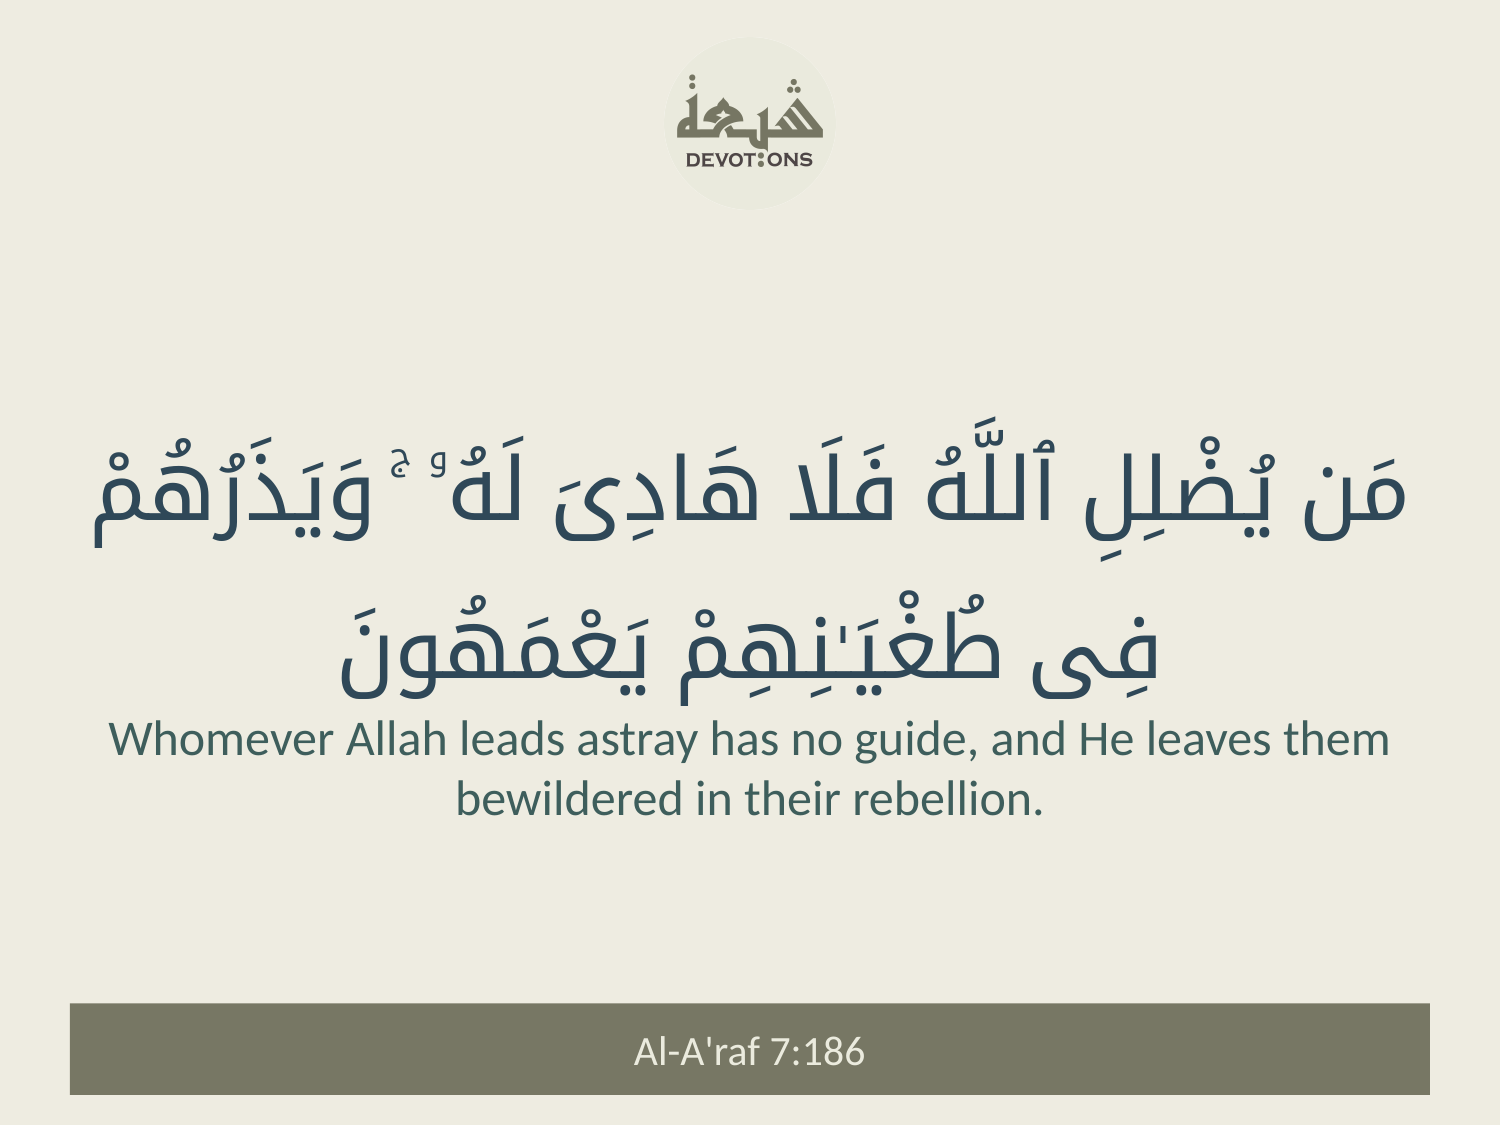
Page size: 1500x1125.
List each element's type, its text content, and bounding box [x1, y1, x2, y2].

list Al-A'raf 7:186 [69, 1003, 1430, 1095]
list مَن يُضْلِلِ ٱللَّهُ فَلَا هَادِىَ لَهُۥ ۚ وَيَذَرُهُمْ فِى طُغْيَـٰنِهِمْ يَعْمَهُونَ Whomever Allah leads astray has no guide, and He leaves them bewildered in their rebellion. [69, 203, 1430, 1003]
picture [656, 29, 844, 203]
